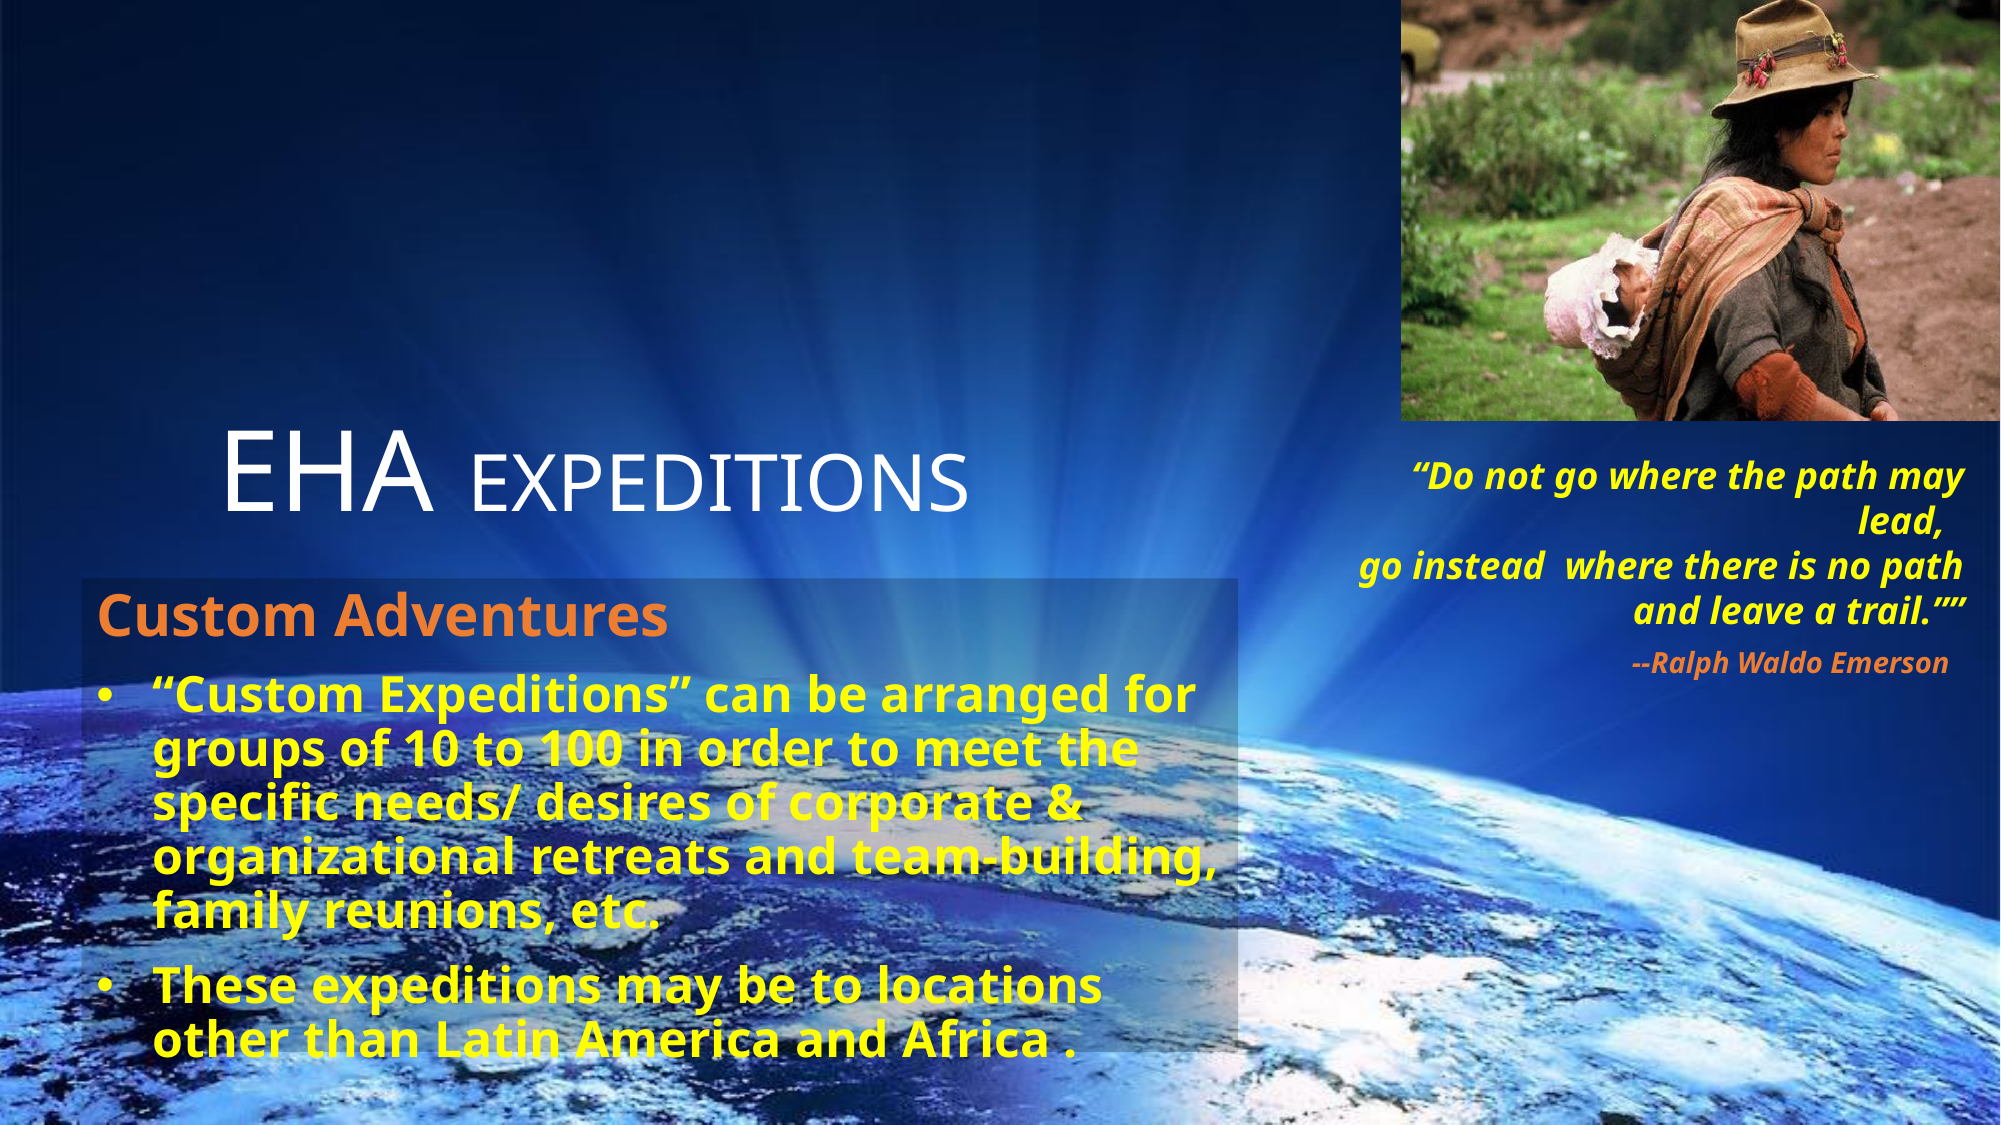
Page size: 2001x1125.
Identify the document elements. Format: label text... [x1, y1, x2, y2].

title EHA EXPEDITIONS [81, 72, 1107, 547]
picture [0, 0, 2001, 1125]
subtitle Custom Adventures “Custom Expeditions” can be arranged for groups of 10 to 100 in order to meet the specific needs/ desires of corporate & organizational retreats and team-building, family reunions, etc. These expeditions may be to locations other than Latin America and Africa . [81, 578, 1239, 1052]
text_box “Do not go where the path may lead, go instead where there is no path and leave a trail.”” --Ralph Waldo Emerson [1329, 444, 1980, 669]
